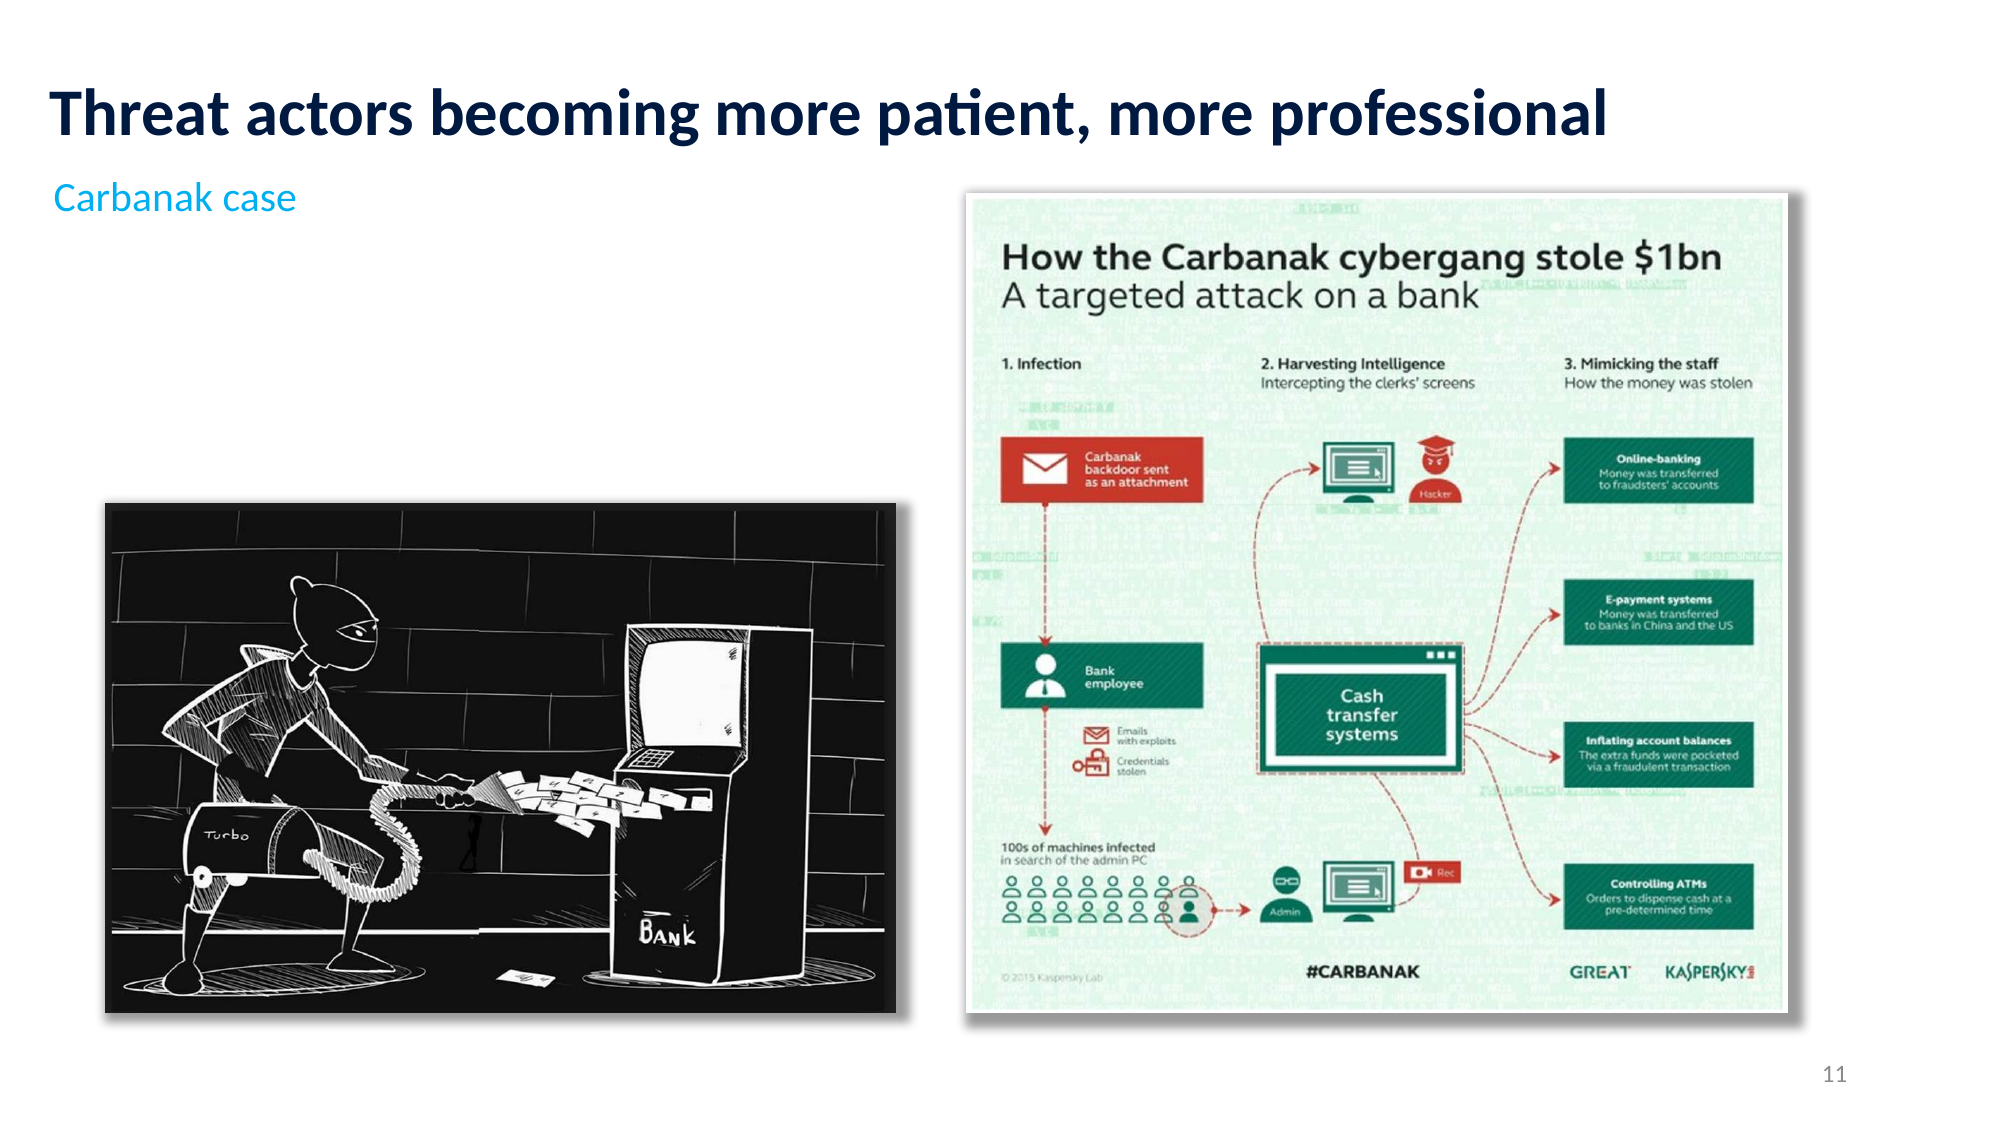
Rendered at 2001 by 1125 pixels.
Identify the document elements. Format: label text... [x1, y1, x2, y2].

text_box Threat actors becoming more patient, more professional [34, 61, 1709, 156]
text_box Carbanak case [38, 162, 1353, 228]
picture [104, 503, 896, 1013]
slide_number 11 [1412, 1042, 1863, 1103]
picture [966, 193, 1788, 1013]
